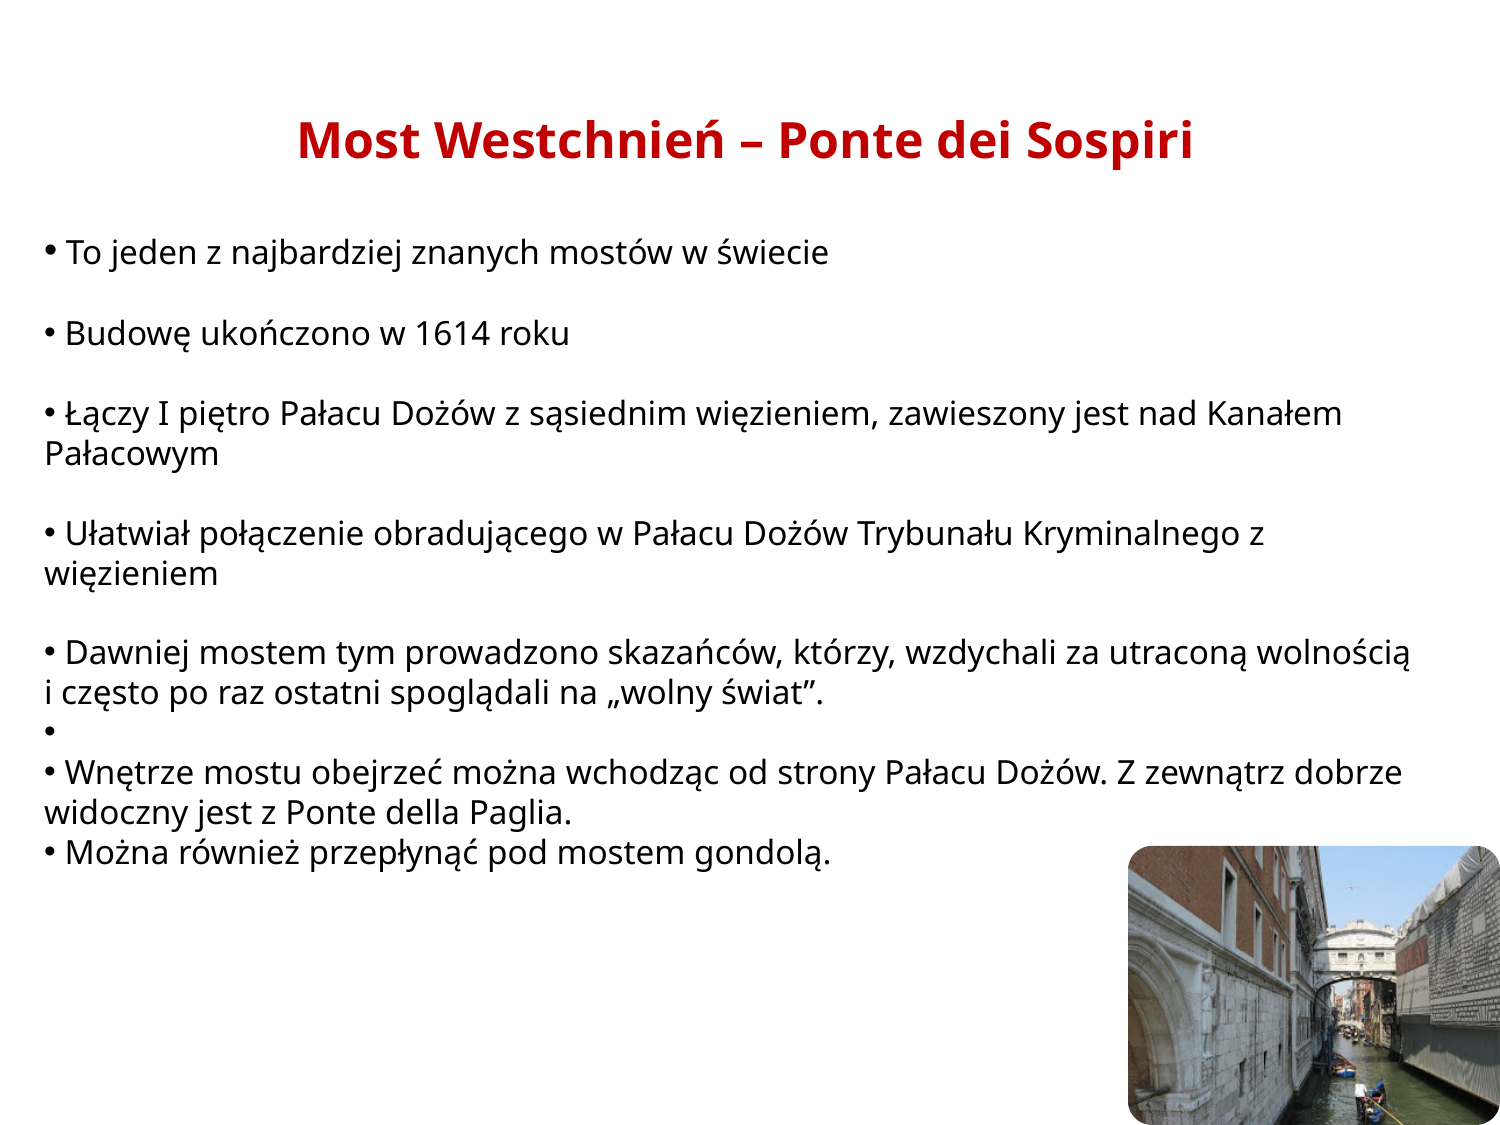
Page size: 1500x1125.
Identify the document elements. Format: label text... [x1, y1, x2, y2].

text_box To jeden z najbardziej znanych mostów w świecie Budowę ukończono w 1614 roku Łączy I piętro Pałacu Dożów z sąsiednim więzieniem, zawieszony jest nad Kanałem Pałacowym Ułatwiał połączenie obradującego w Pałacu Dożów Trybunału Kryminalnego z więzieniem Dawniej mostem tym prowadzono skazańców, którzy, wzdychali za utraconą wolnością i często po raz ostatni spoglądali na „wolny świat”. Wnętrze mostu obejrzeć można wchodząc od strony Pałacu Dożów. Z zewnątrz dobrze widoczny jest z Ponte della Paglia. Można również przepłynąć pod mostem gondolą. [29, 219, 1436, 879]
text_box Most Westchnień – Ponte dei Sospiri [4, 45, 1500, 233]
picture [1127, 845, 1500, 1125]
